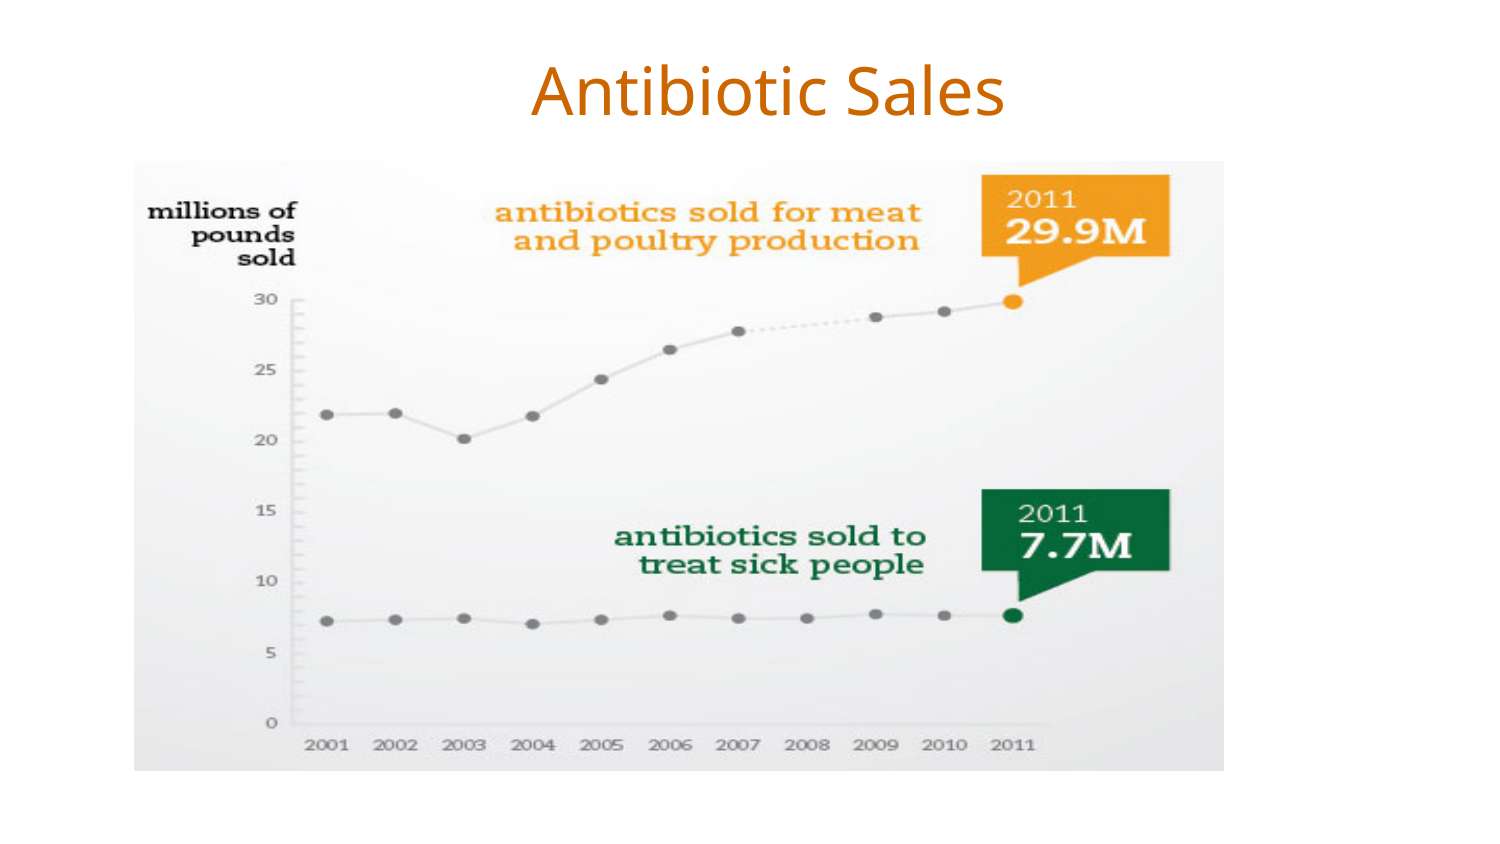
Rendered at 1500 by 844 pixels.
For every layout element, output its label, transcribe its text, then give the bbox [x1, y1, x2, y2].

title Antibiotic Sales [100, 28, 1438, 150]
picture [133, 161, 1224, 772]
